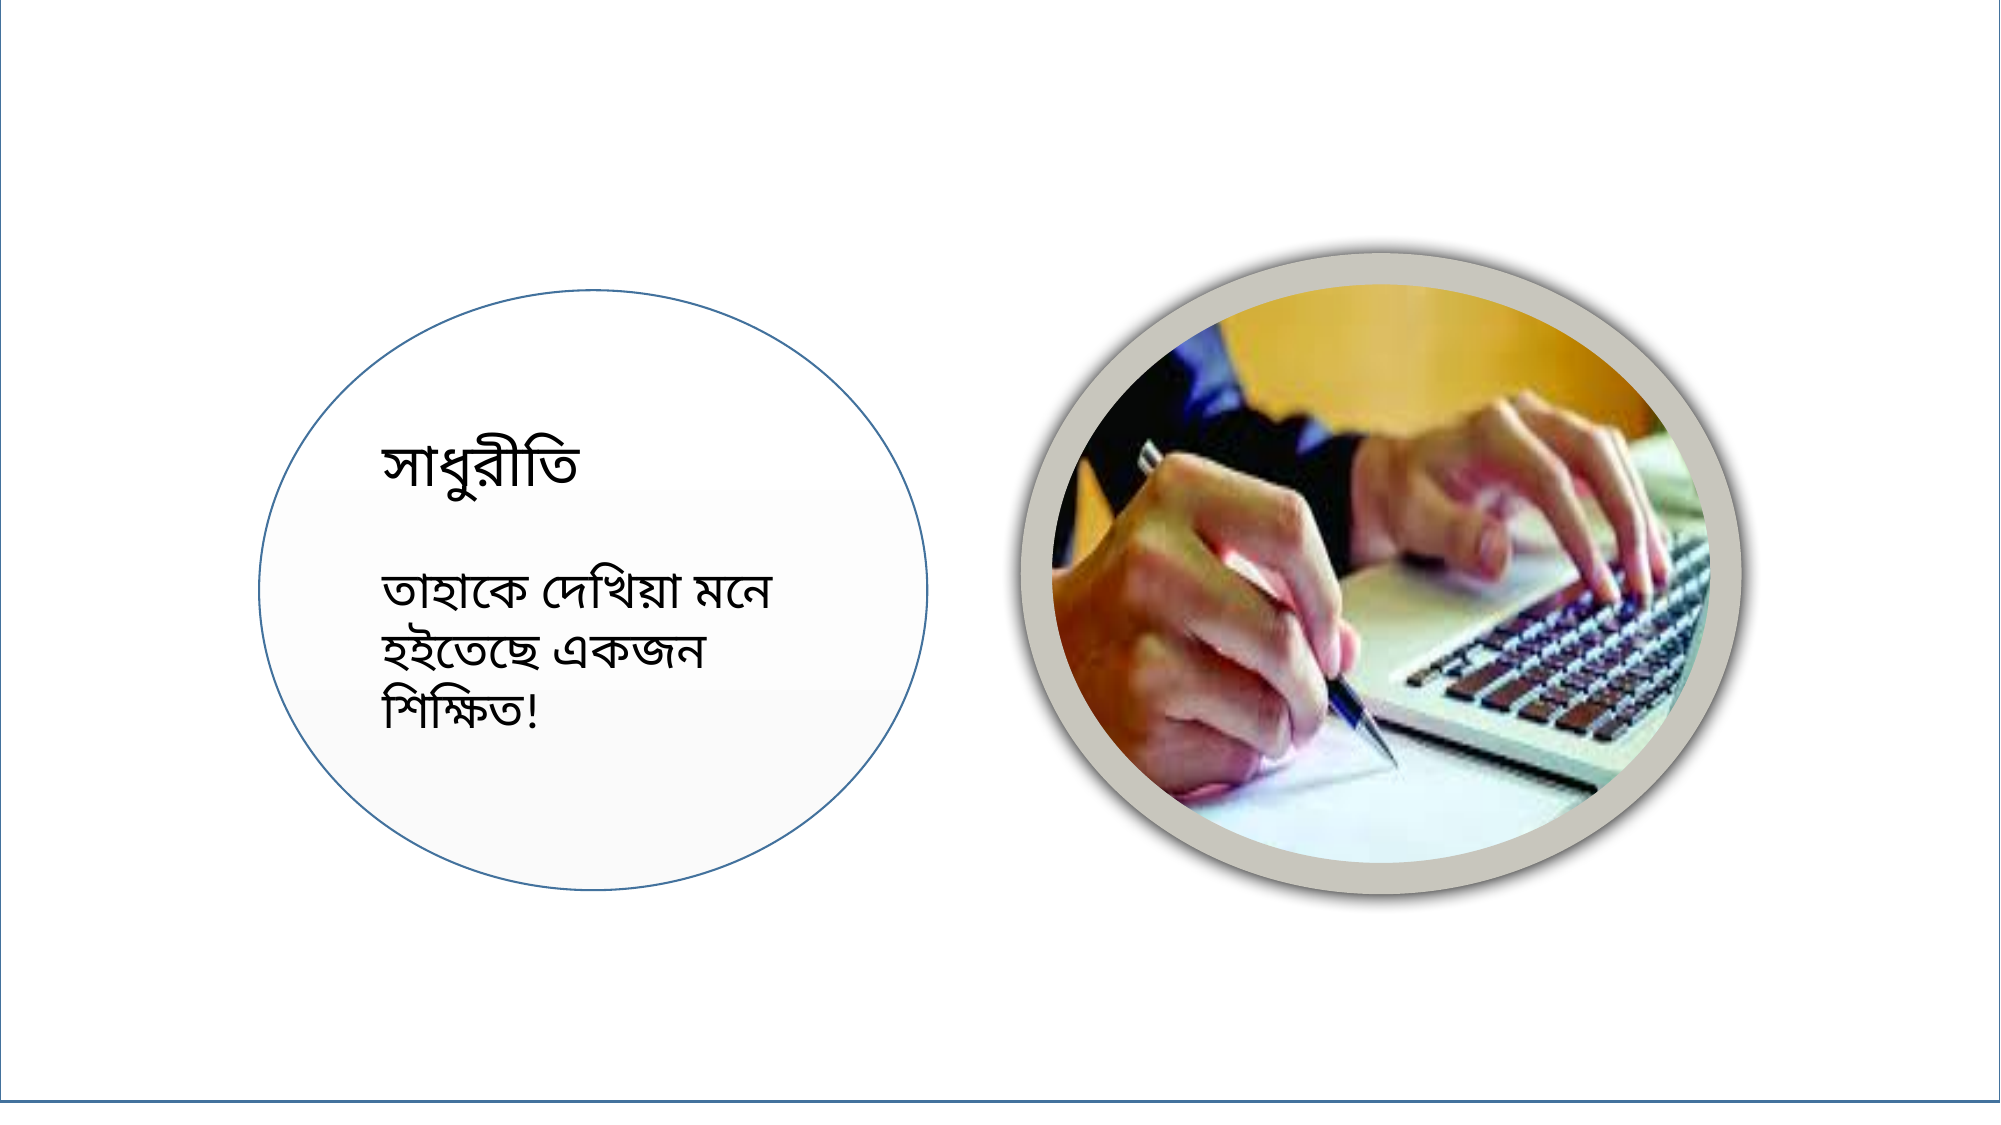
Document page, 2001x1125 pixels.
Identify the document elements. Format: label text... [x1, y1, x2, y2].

text_box সাধুরীতি তাহাকে দেখিয়া মনে হইতেছে একজন শিক্ষিত! [368, 420, 860, 746]
text_box [258, 289, 929, 892]
text_box [0, 0, 2000, 1103]
picture [1036, 268, 1726, 879]
